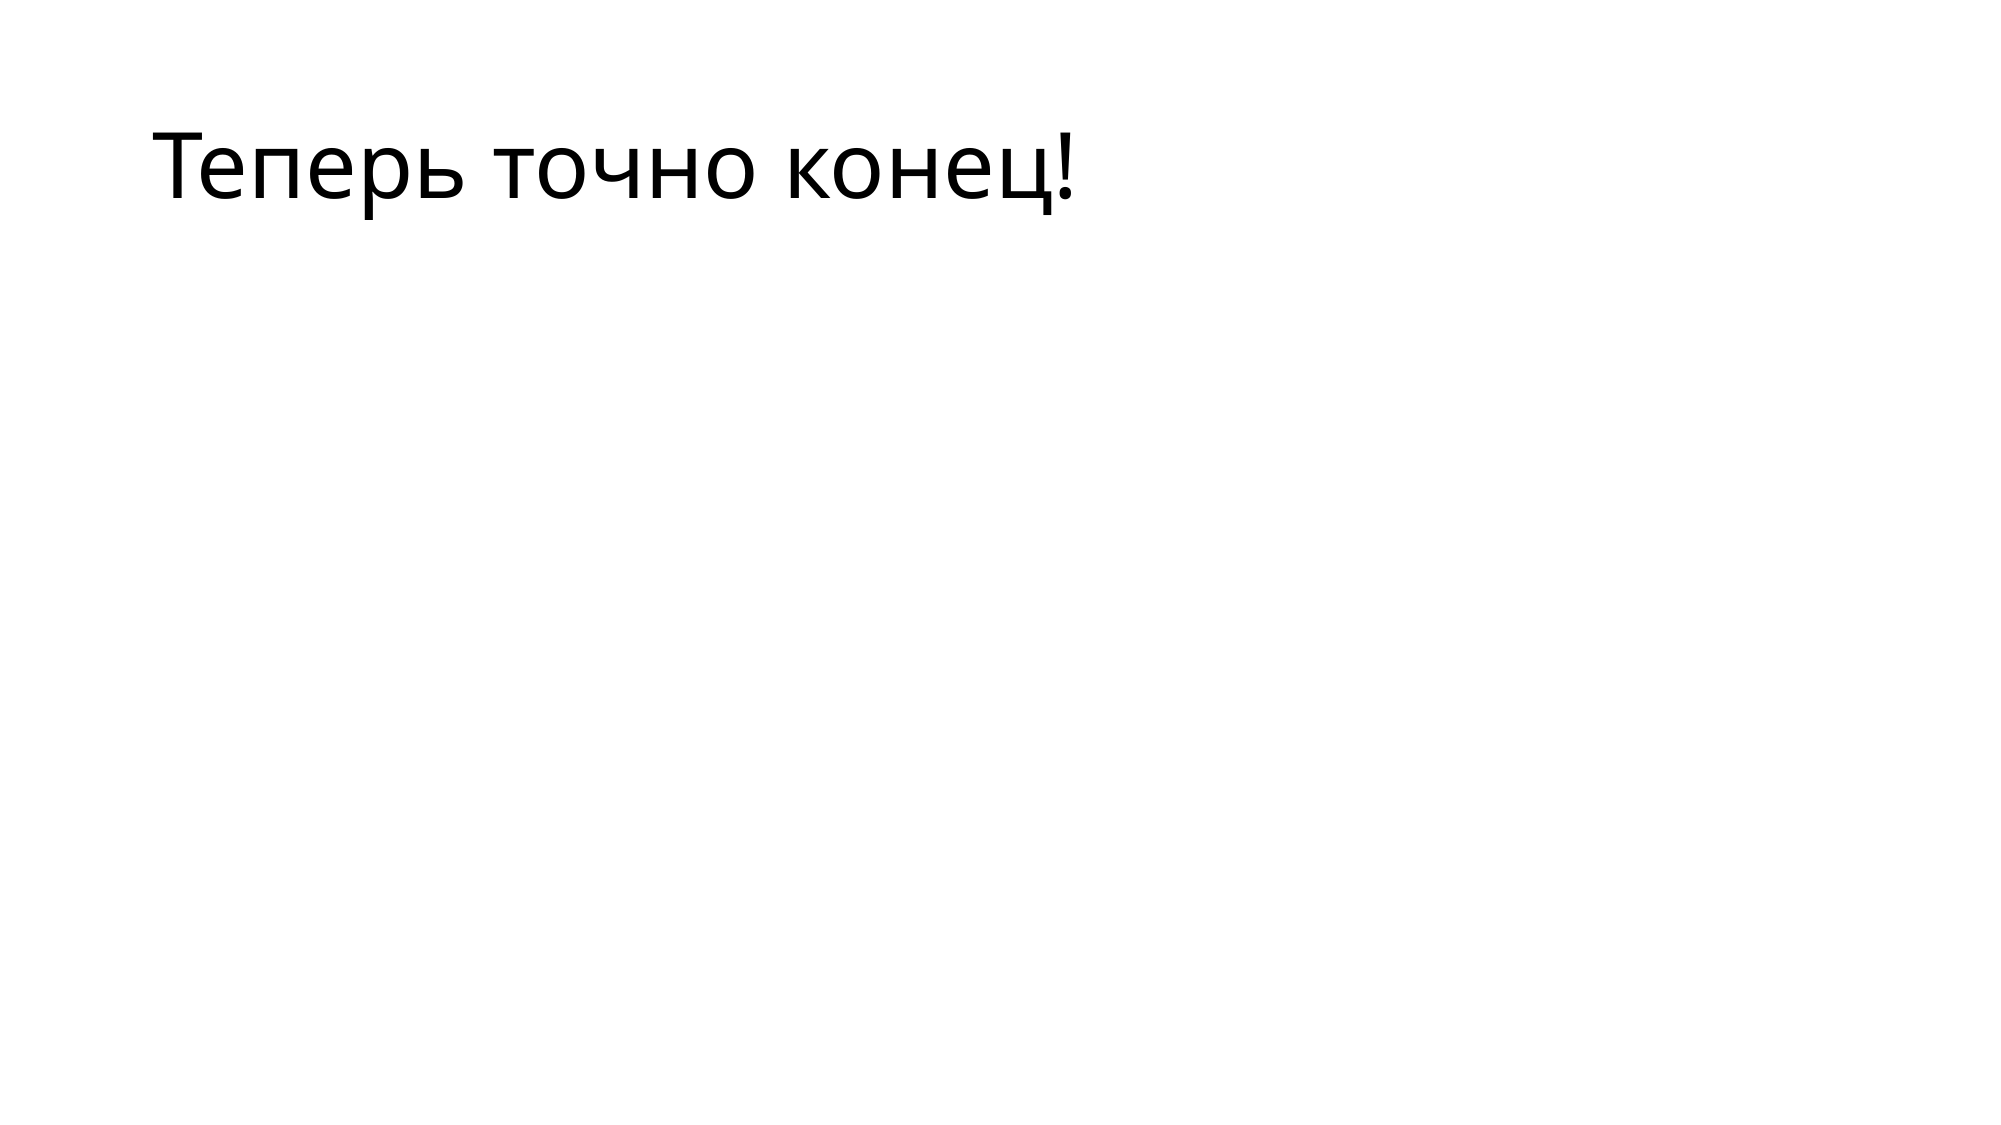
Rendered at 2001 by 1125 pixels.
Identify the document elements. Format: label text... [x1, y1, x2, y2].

title Теперь точно конец! [137, 59, 1863, 278]
